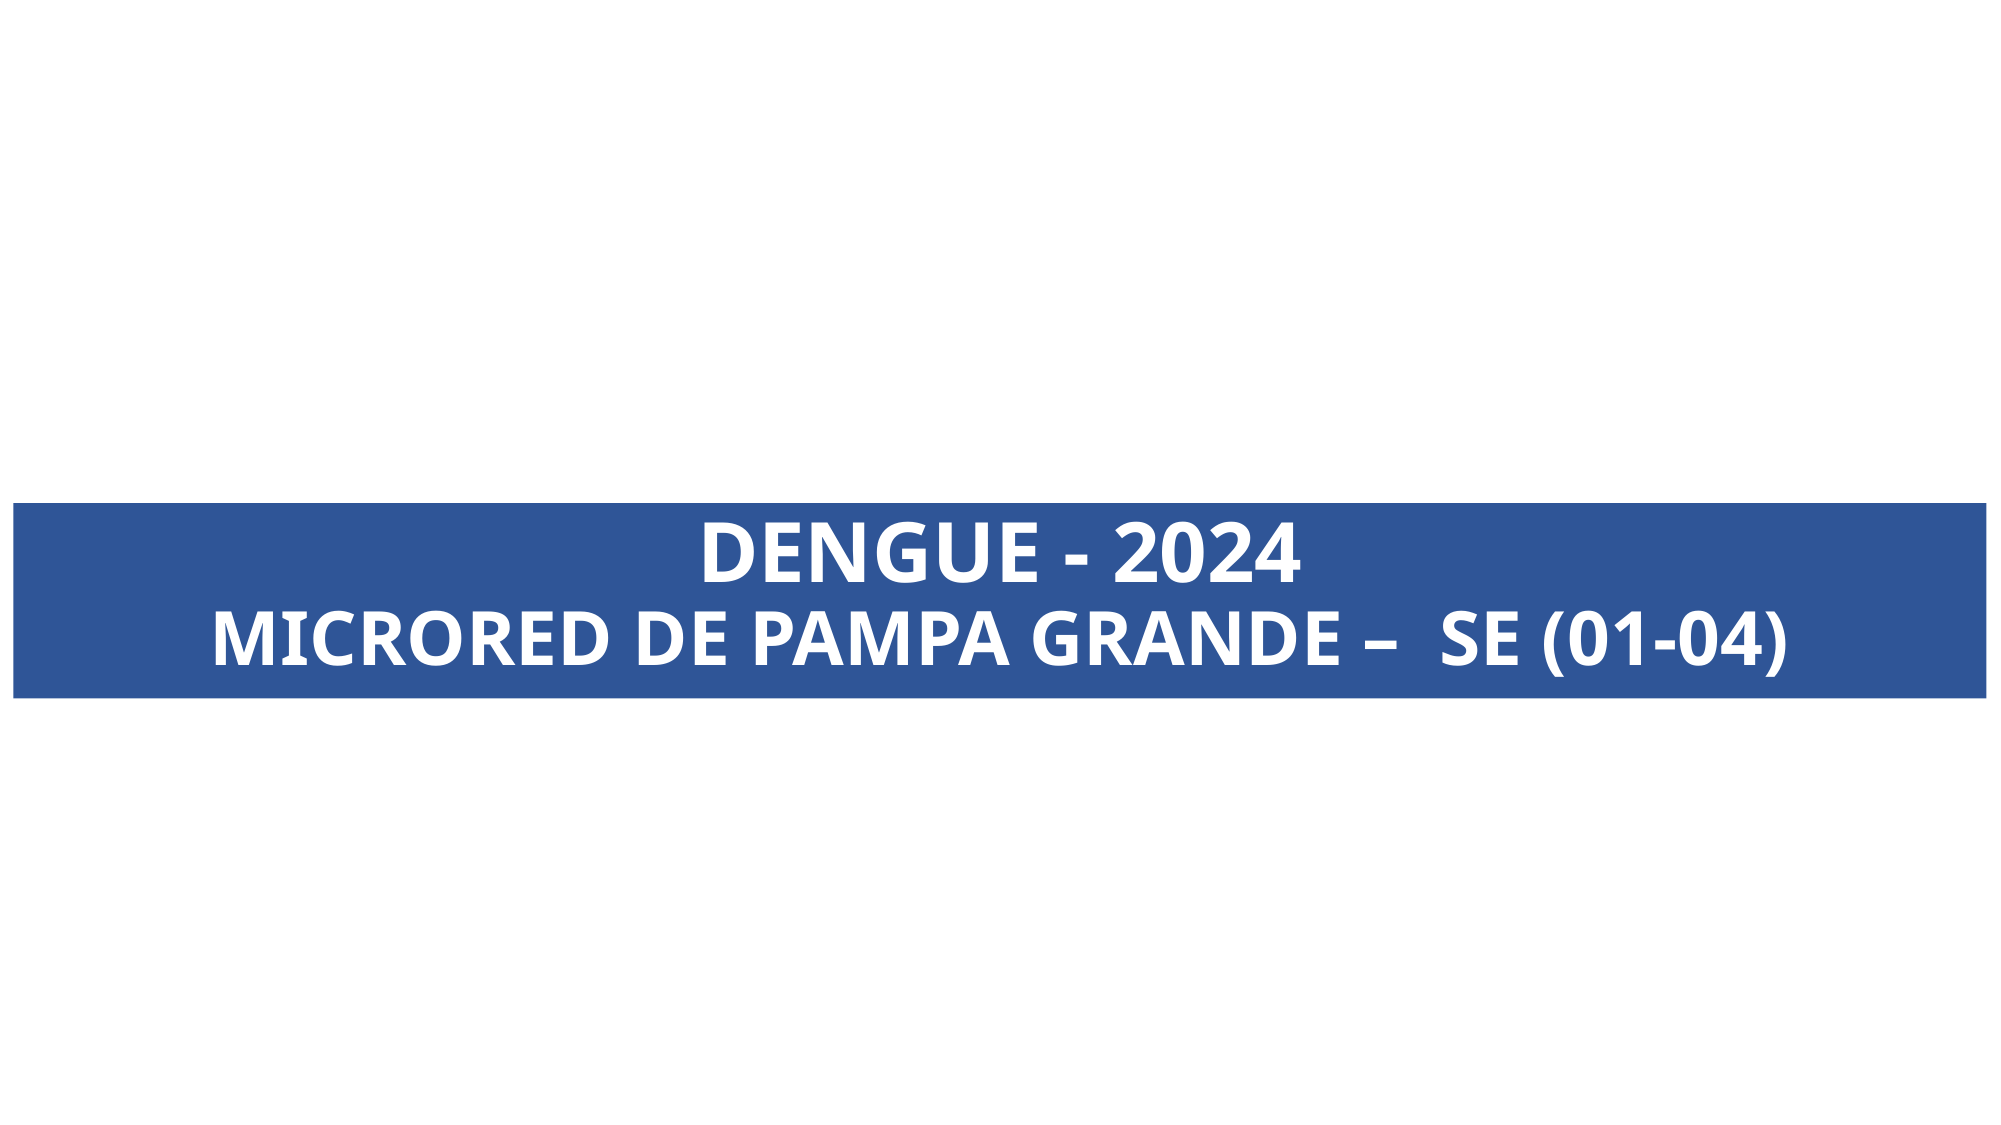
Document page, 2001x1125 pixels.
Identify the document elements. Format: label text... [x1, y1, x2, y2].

text_box DENGUE - 2024 MICRORED DE PAMPA GRANDE – SE (01-04) [13, 503, 1987, 699]
